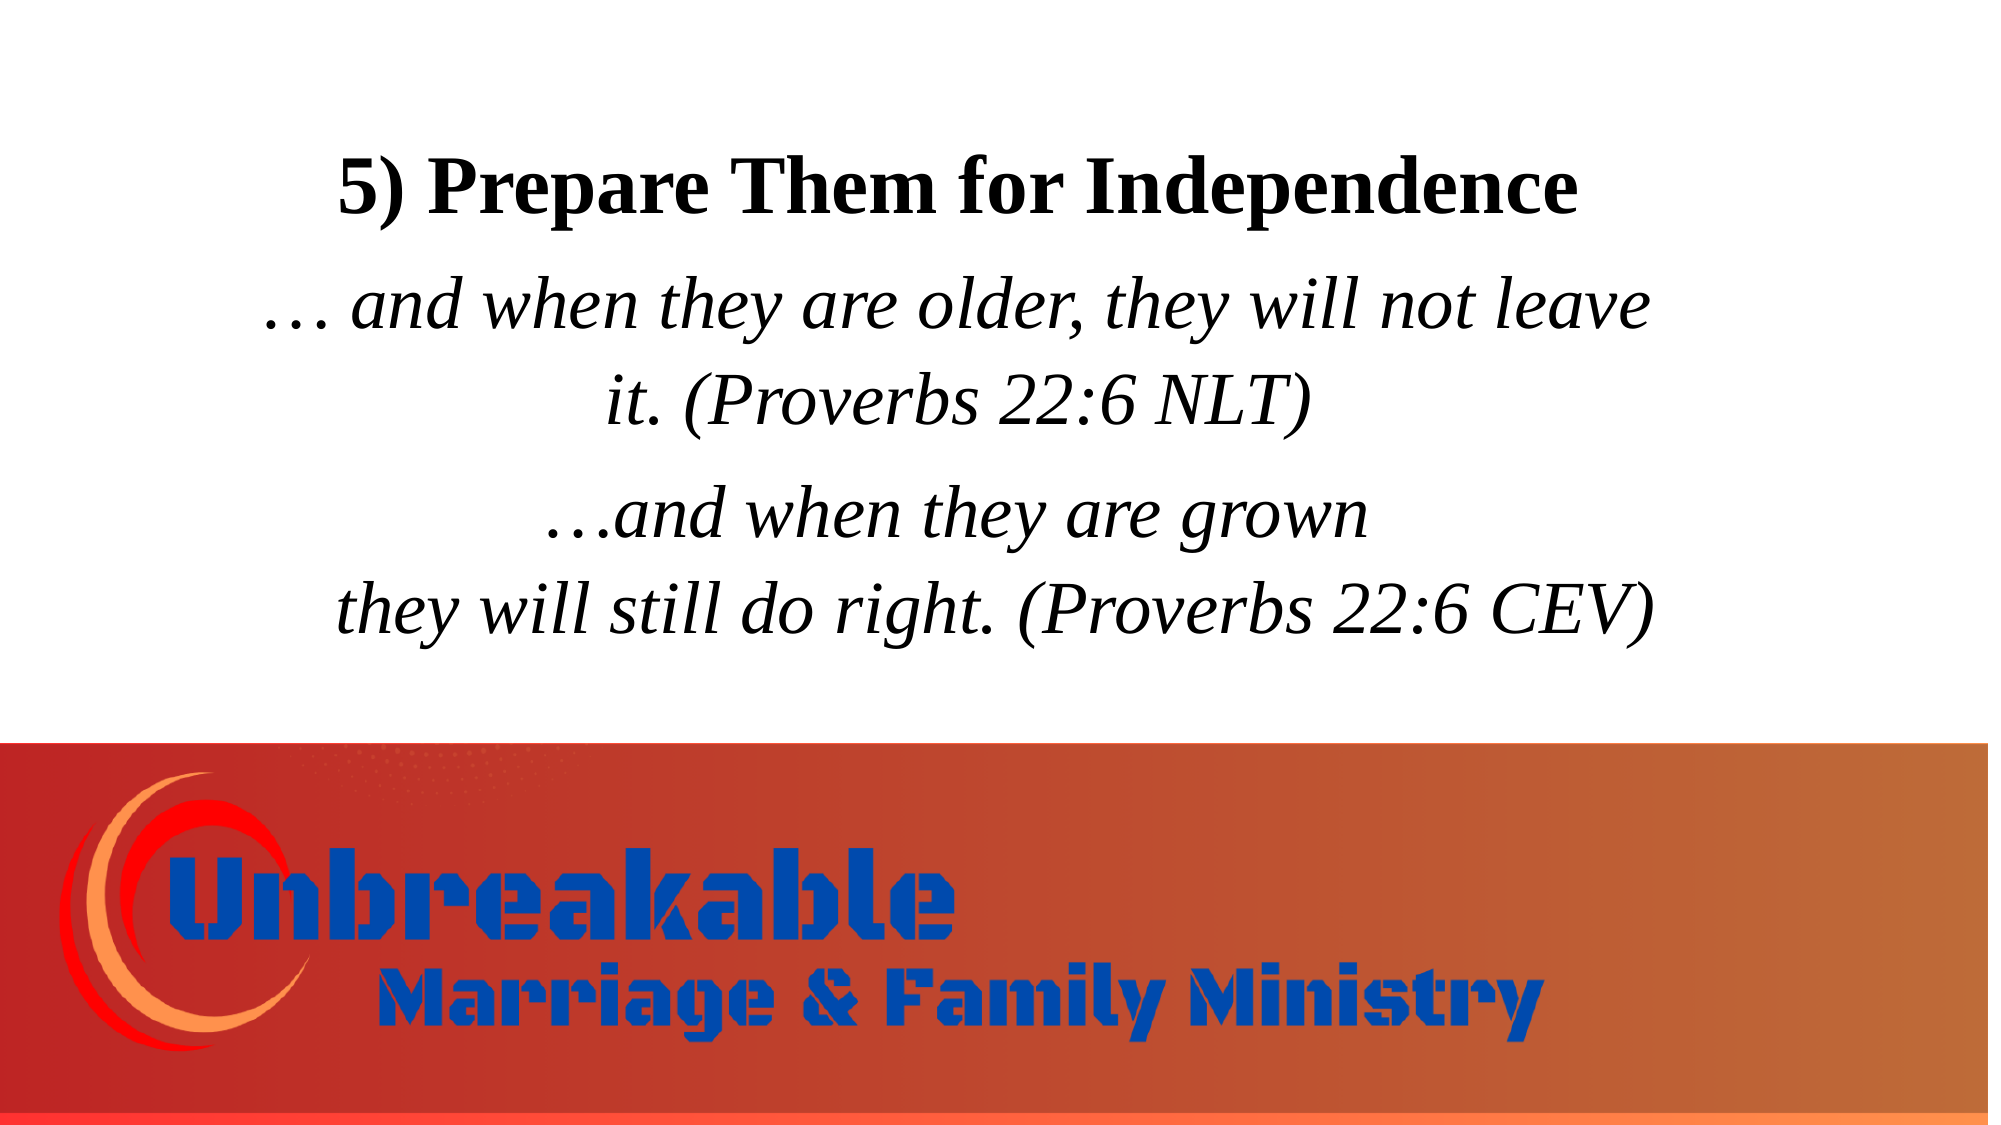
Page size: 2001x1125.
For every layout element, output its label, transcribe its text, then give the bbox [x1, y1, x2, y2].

picture [0, 743, 1988, 1125]
text_box 5) Prepare Them for Independence … and when they are older, they will not leave it. (Proverbs 22:6 NLT) …and when they are grown they will still do right. (Proverbs 22:6 CEV) [229, 116, 1689, 657]
